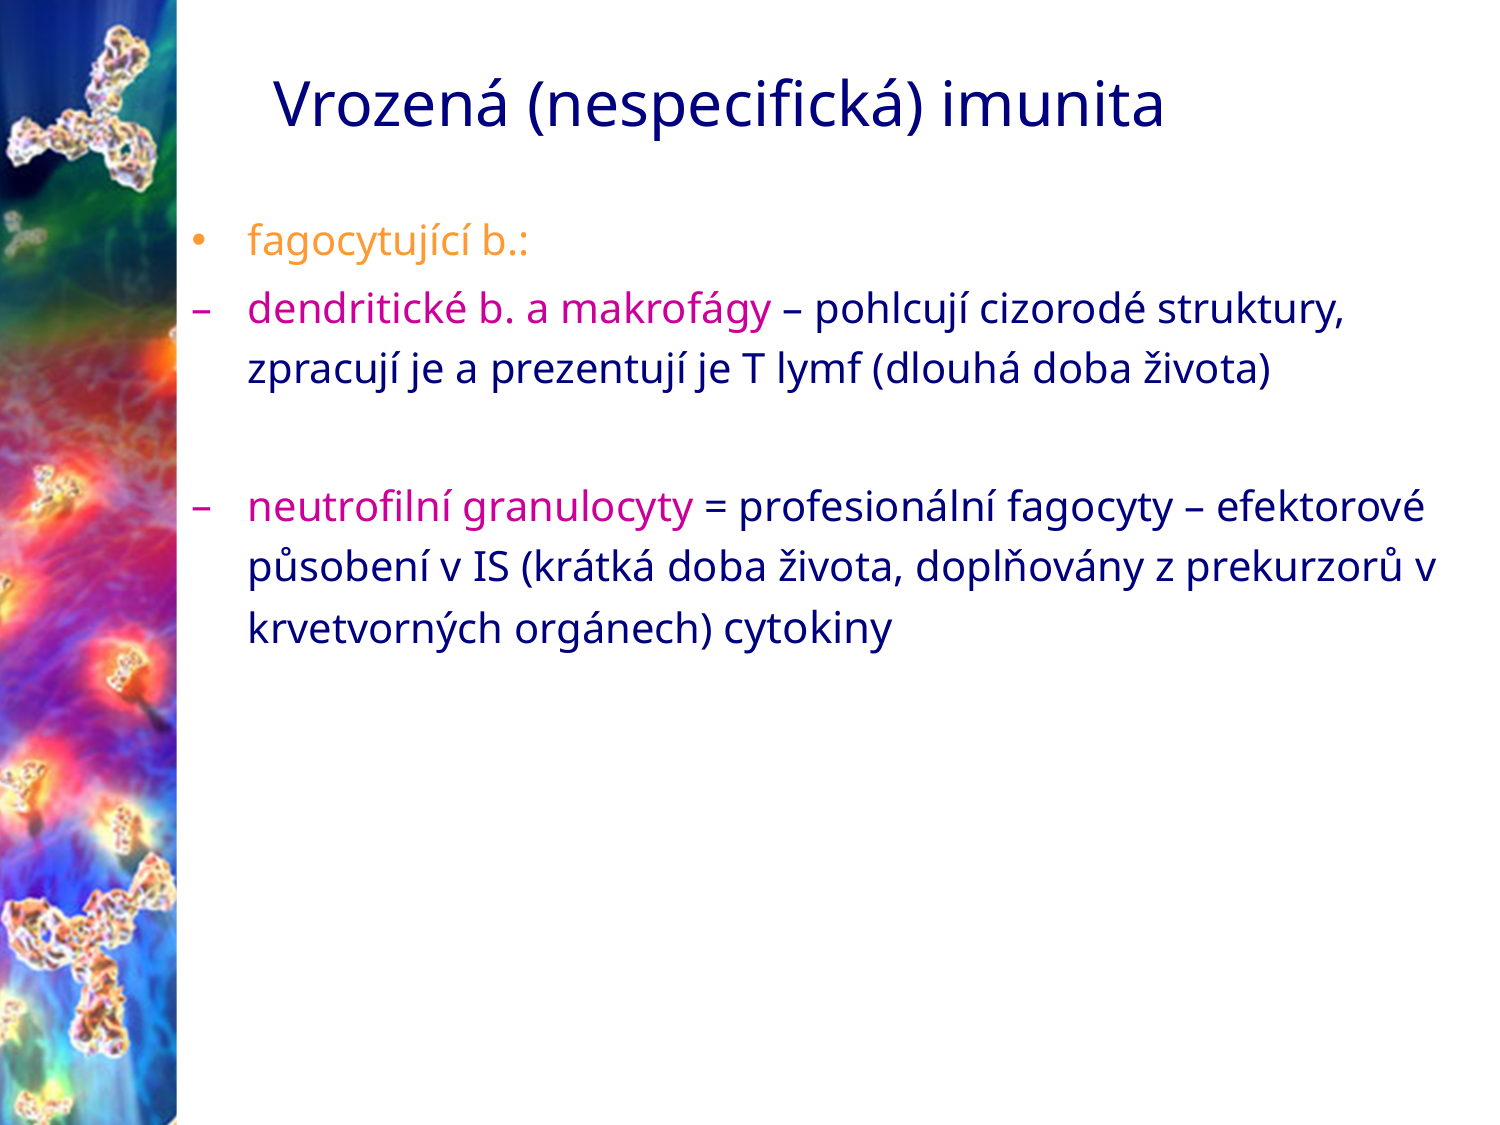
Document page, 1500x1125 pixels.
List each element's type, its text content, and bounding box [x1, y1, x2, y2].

title Vrozená (nespecifická) imunita [180, 42, 1365, 161]
picture [155, 234, 167, 240]
picture [0, 0, 177, 1125]
list fagocytující b.: dendritické b. a makrofágy – pohlcují cizorodé struktury, zpracují je a prezentují je T lymf (dlouhá doba života) neutrofilní granulocyty = profesionální fagocyty – efektorové působení v IS (krátká doba života, doplňovány z prekurzorů v krvetvorných orgánech) cytokiny [180, 196, 1500, 1118]
picture [168, 104, 177, 112]
